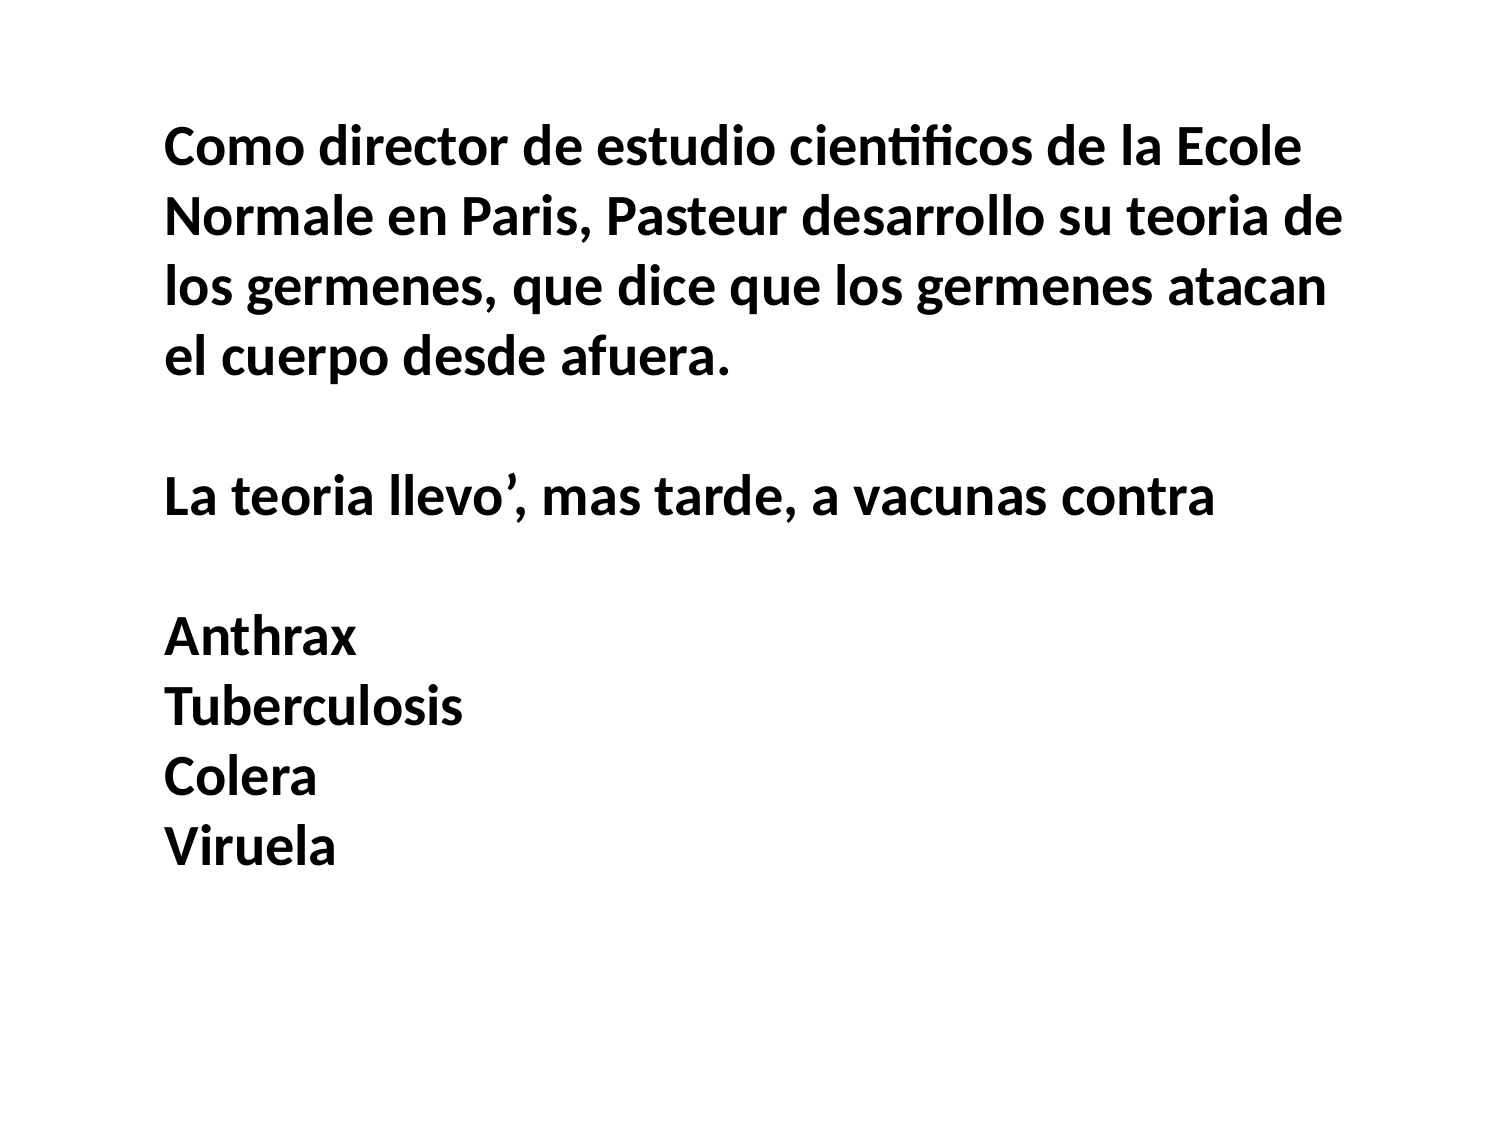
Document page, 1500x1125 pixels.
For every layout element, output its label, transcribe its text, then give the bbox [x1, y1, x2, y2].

text_box Como director de estudio cientificos de la Ecole Normale en Paris, Pasteur desarrollo su teoria de los germenes, que dice que los germenes atacan el cuerpo desde afuera. La teoria llevo’, mas tarde, a vacunas contra Anthrax Tuberculosis Colera Viruela [150, 99, 1375, 930]
